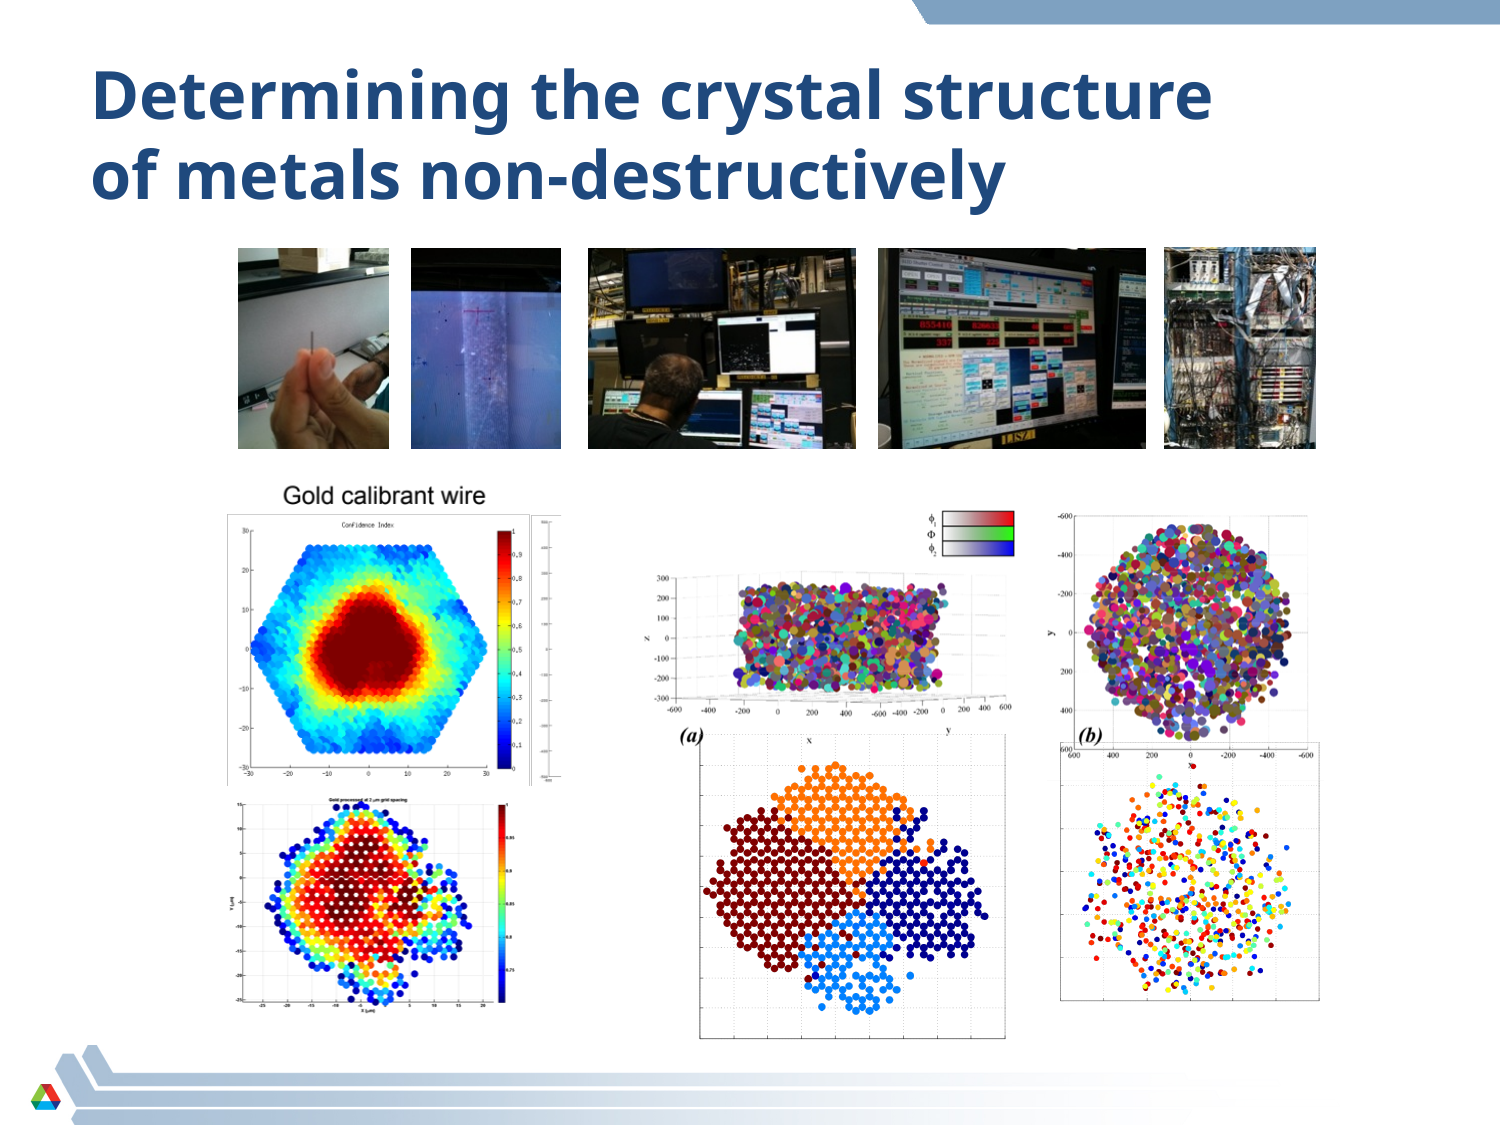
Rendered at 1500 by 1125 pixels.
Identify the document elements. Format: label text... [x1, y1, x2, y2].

picture [131, 466, 605, 1030]
picture [0, 506, 1500, 1125]
title Determining the crystal structure of metals non-destructively [74, 44, 1426, 233]
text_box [237, 247, 1316, 449]
picture [0, 0, 1500, 26]
